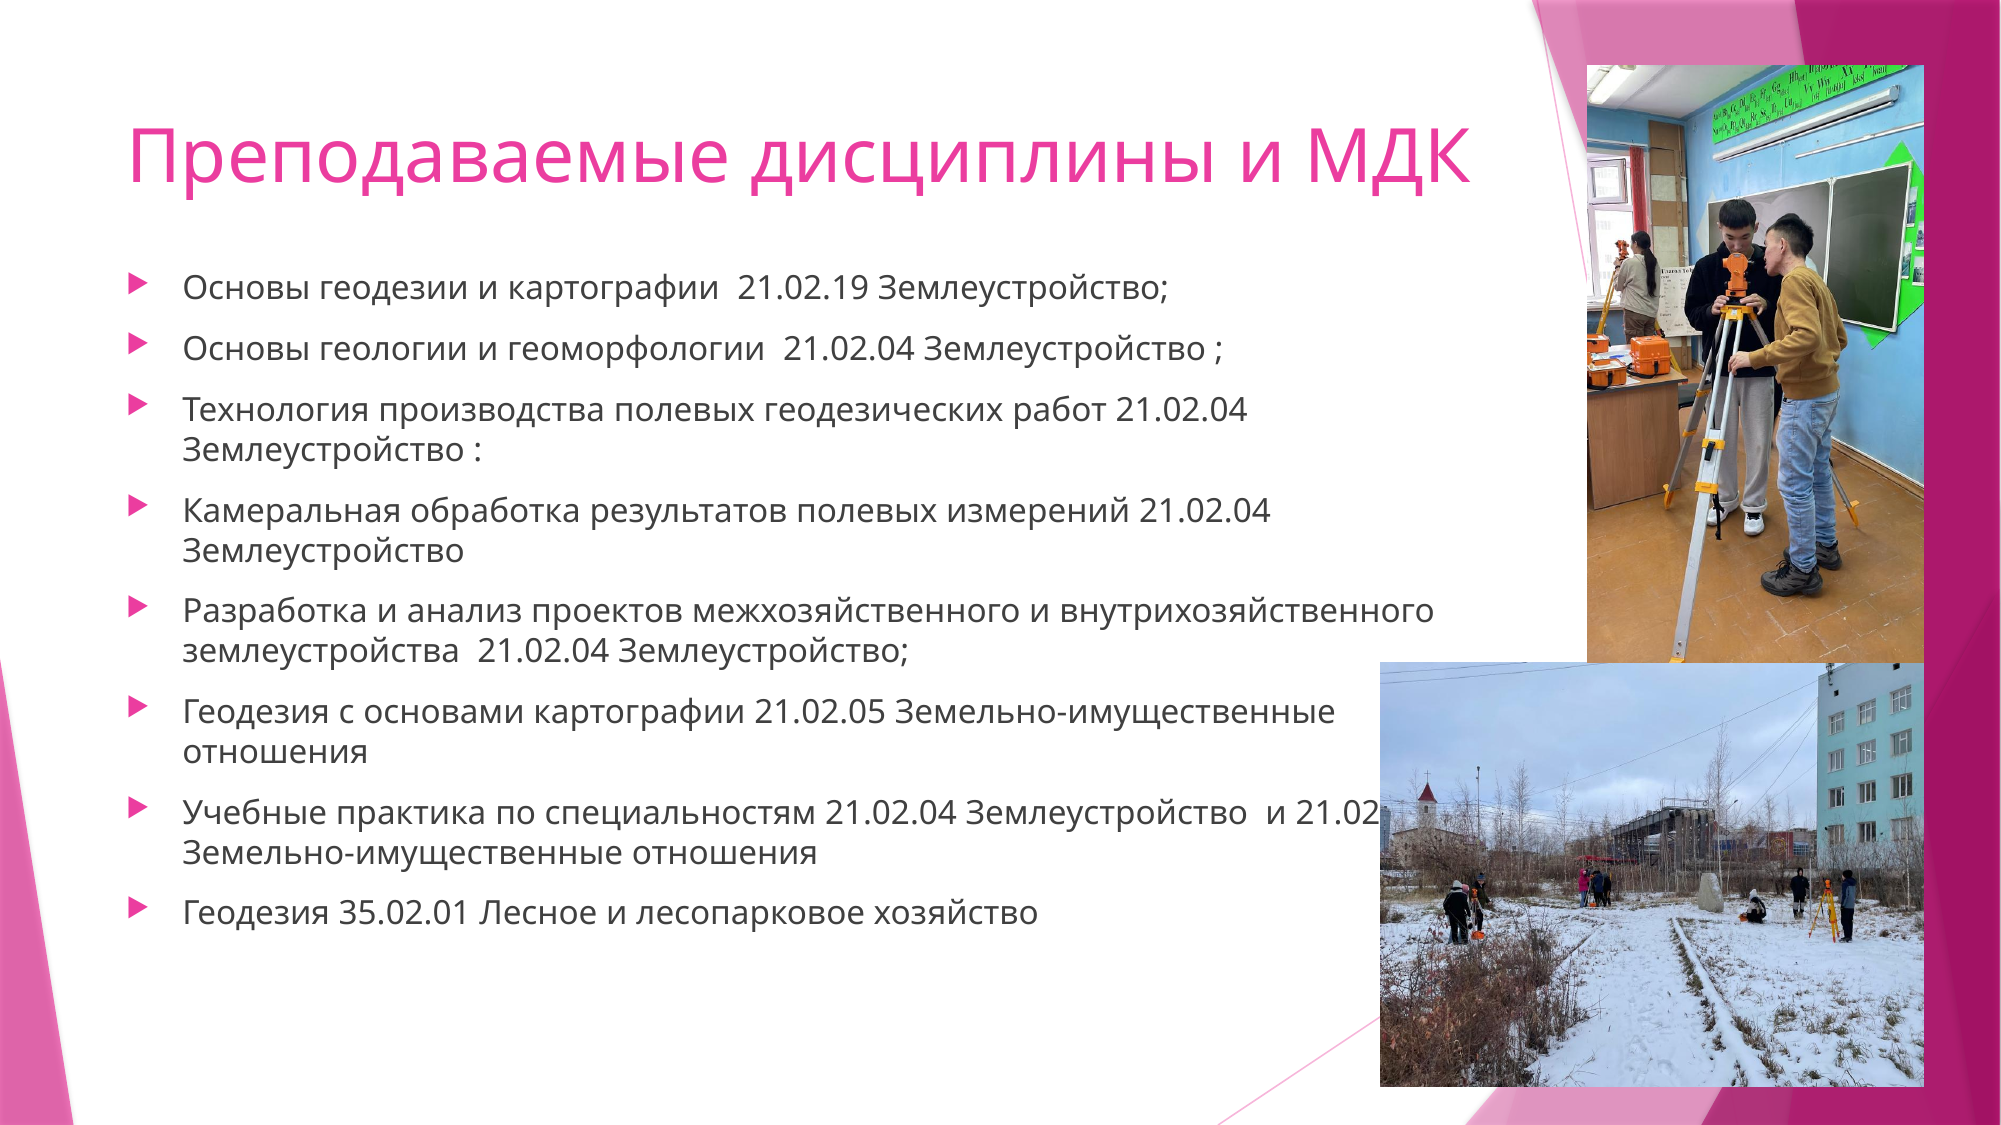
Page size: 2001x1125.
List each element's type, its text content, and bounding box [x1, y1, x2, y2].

list Основы геодезии и картографии 21.02.19 Землеустройство; Основы геологии и геоморфологии 21.02.04 Землеустройство ; Технология производства полевых геодезических работ 21.02.04 Землеустройство : Камеральная обработка результатов полевых измерений 21.02.04 Землеустройство Разработка и анализ проектов межхозяйственного и внутрихозяйственного землеустройства 21.02.04 Землеустройство; Геодезия с основами картографии 21.02.05 Земельно-имущественные отношения Учебные практика по специальностям 21.02.04 Землеустройство и 21.02.05 Земельно-имущественные отношения Геодезия 35.02.01 Лесное и лесопарковое хозяйство [111, 259, 1522, 991]
title Преподаваемые дисциплины и МДК [111, 99, 1582, 218]
picture [1379, 64, 1925, 1087]
